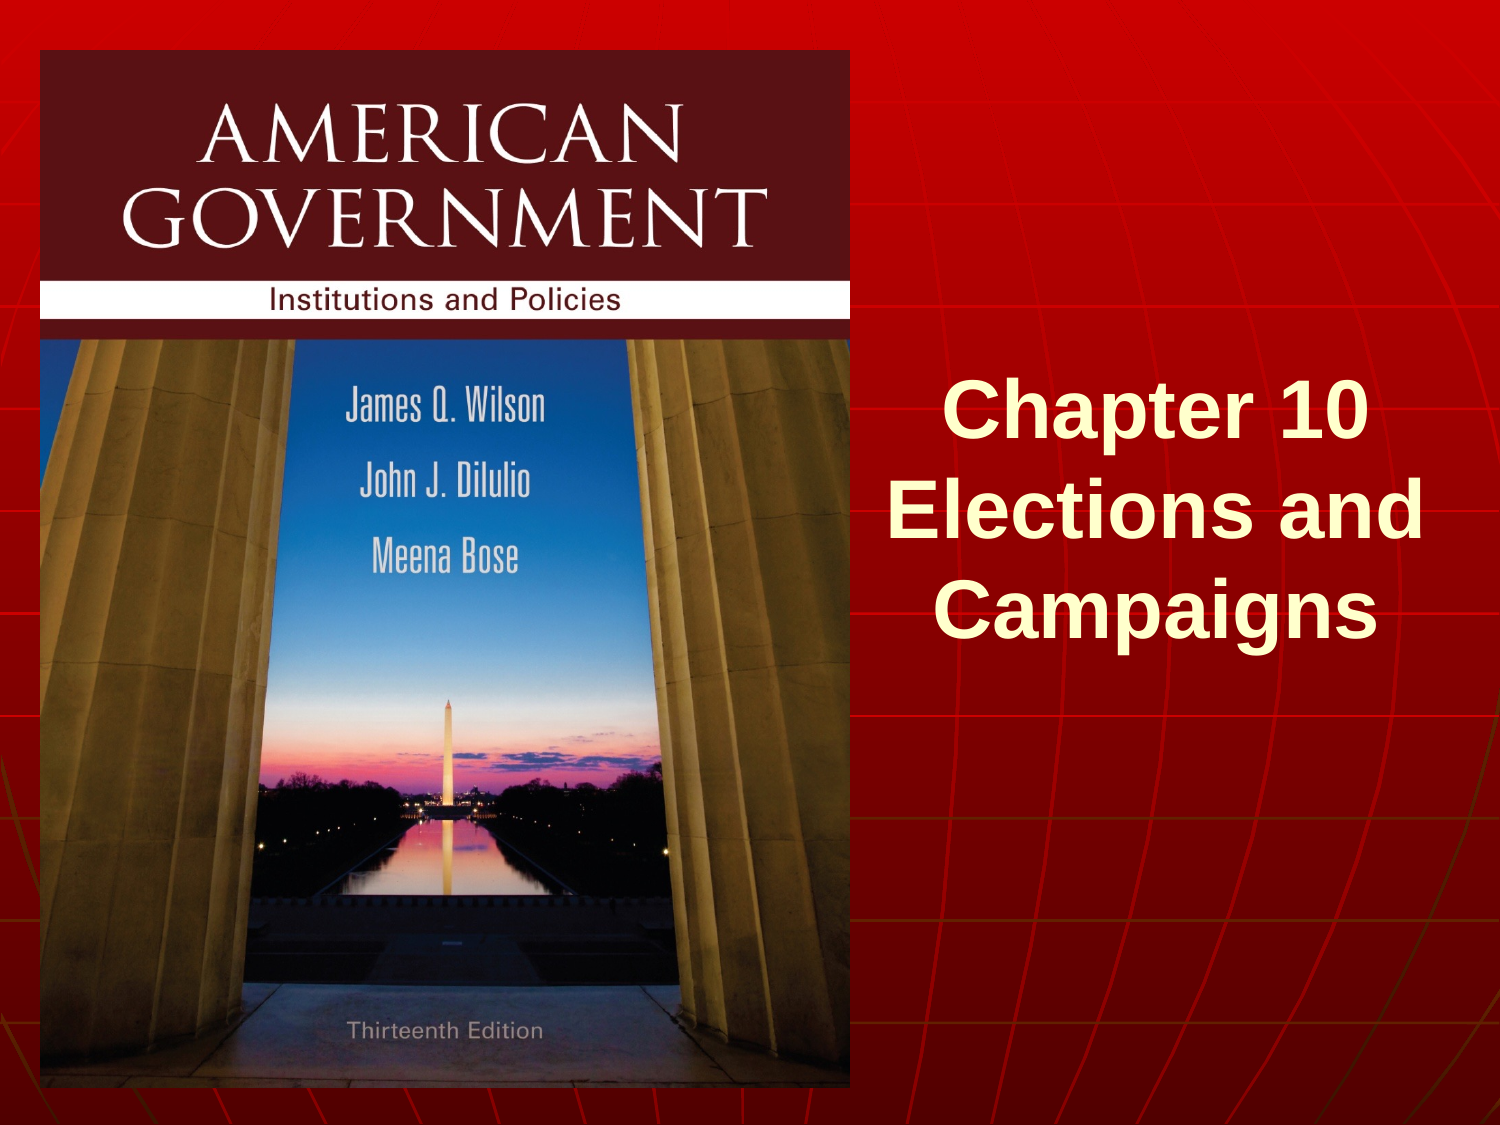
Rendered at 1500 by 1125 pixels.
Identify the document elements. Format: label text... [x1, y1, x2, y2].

title Chapter 10 Elections and Campaigns [851, 277, 1500, 763]
picture [39, 50, 851, 1088]
